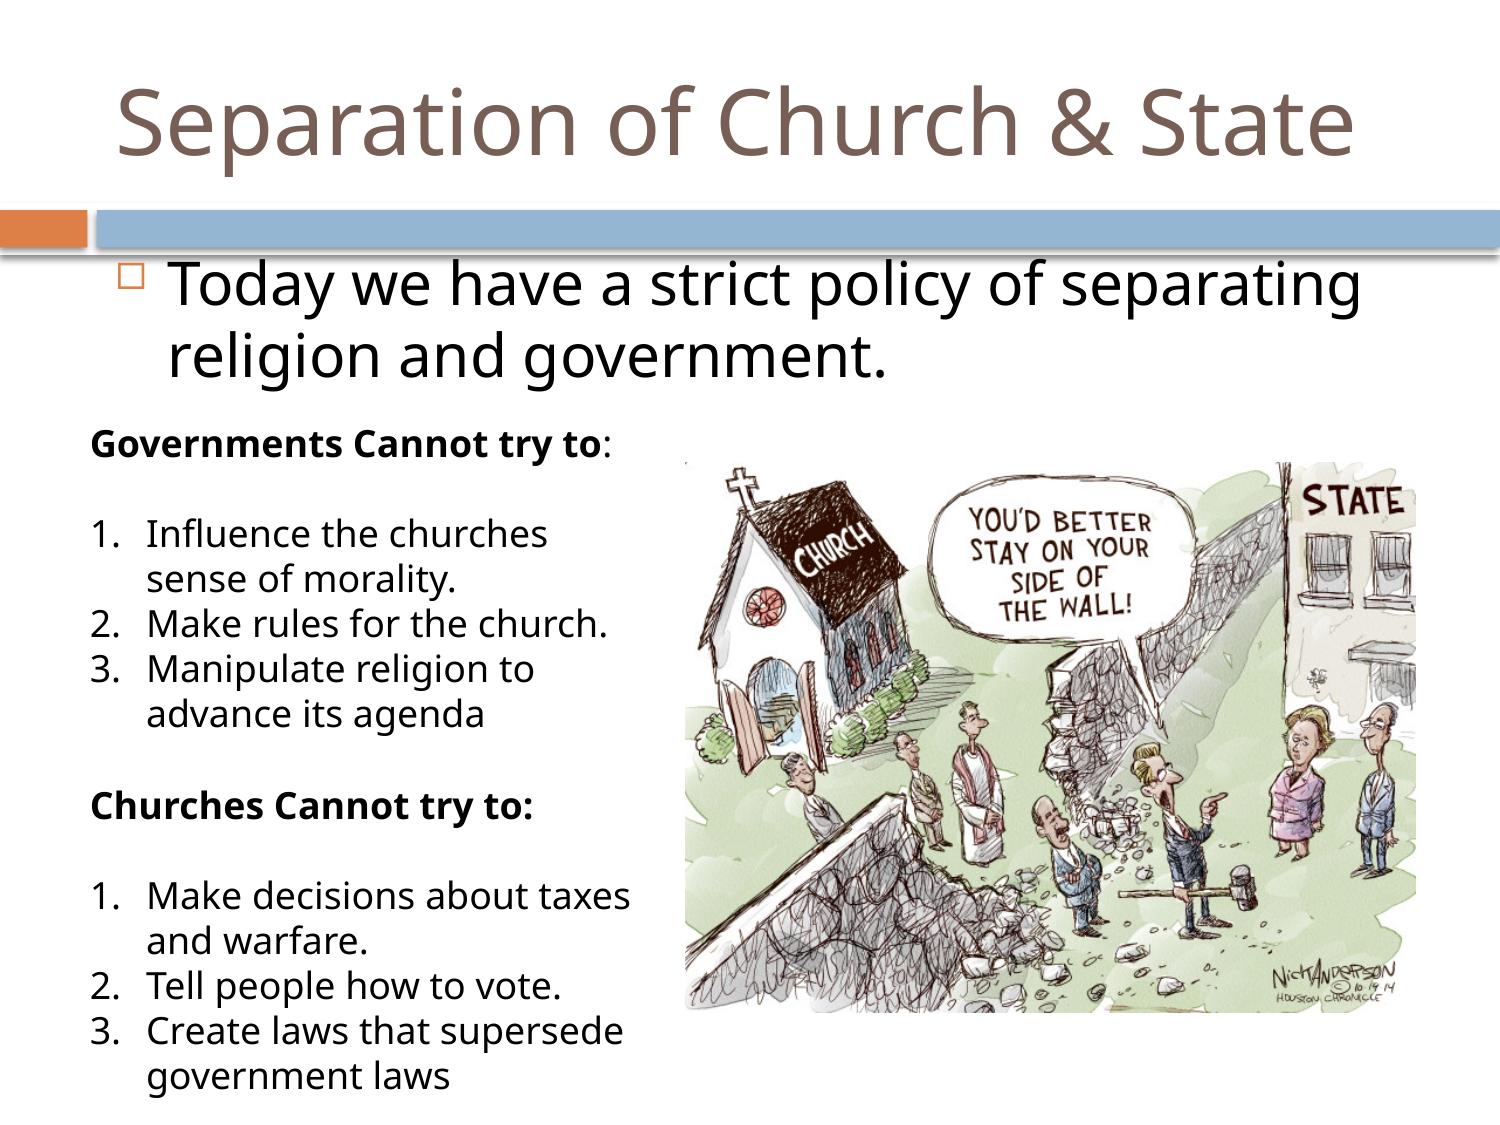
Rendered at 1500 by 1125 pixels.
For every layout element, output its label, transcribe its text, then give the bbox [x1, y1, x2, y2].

title Separation of Church & State [100, 37, 1438, 200]
text_box Governments Cannot try to: Influence the churches sense of morality. Make rules for the church. Manipulate religion to advance its agenda [75, 412, 638, 743]
text_box Churches Cannot try to: Make decisions about taxes and warfare. Tell people how to vote. Create laws that supersede government laws [74, 774, 663, 1105]
picture [685, 462, 1417, 1013]
list Today we have a strict policy of separating religion and government. [100, 237, 1438, 975]
